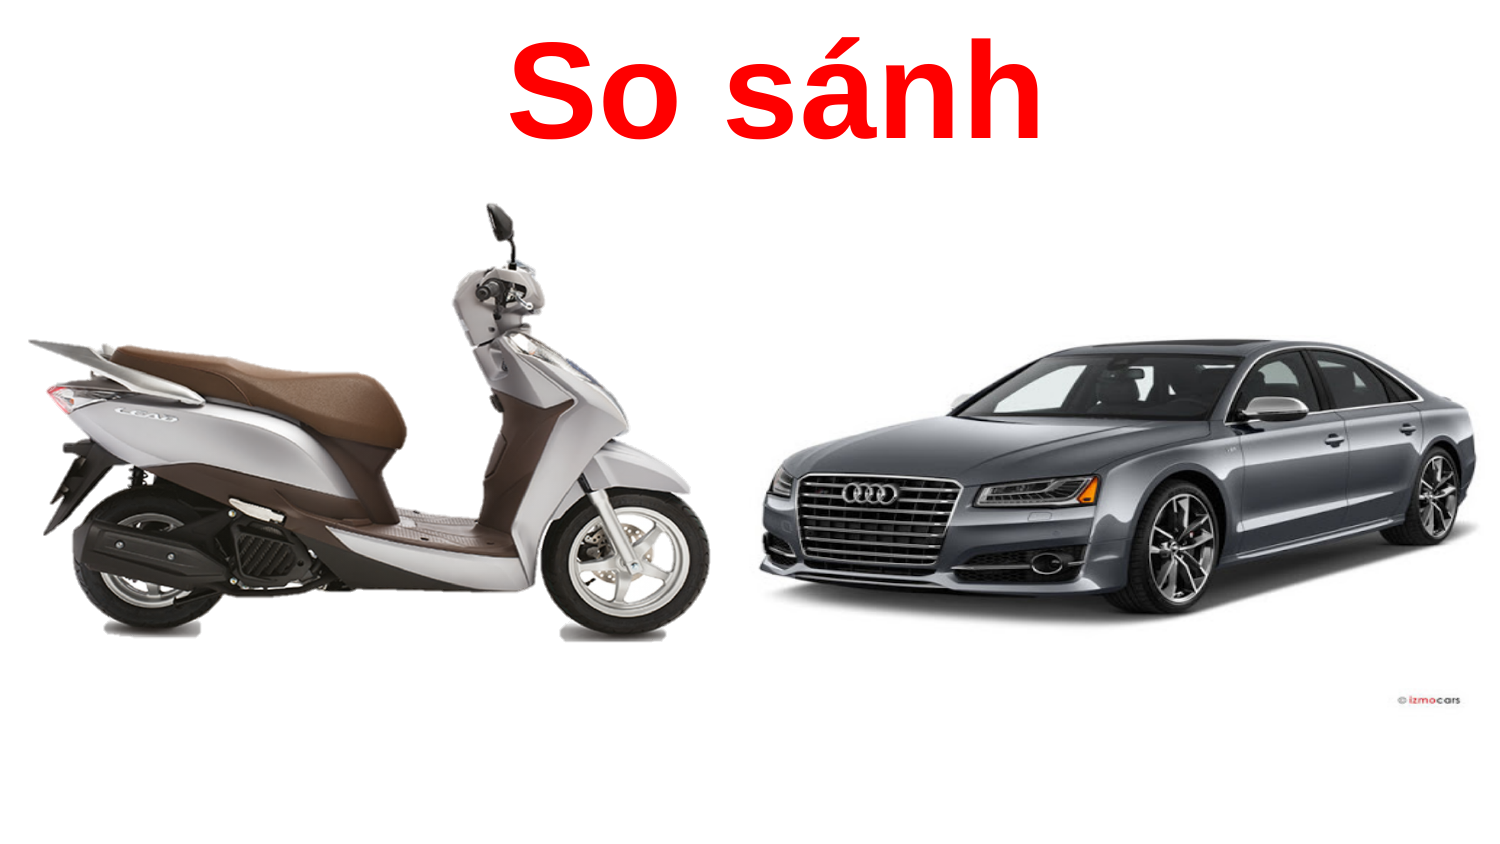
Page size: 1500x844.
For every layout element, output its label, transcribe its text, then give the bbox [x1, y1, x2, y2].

text_box So sánh [432, 0, 1121, 174]
picture [14, 174, 1492, 717]
